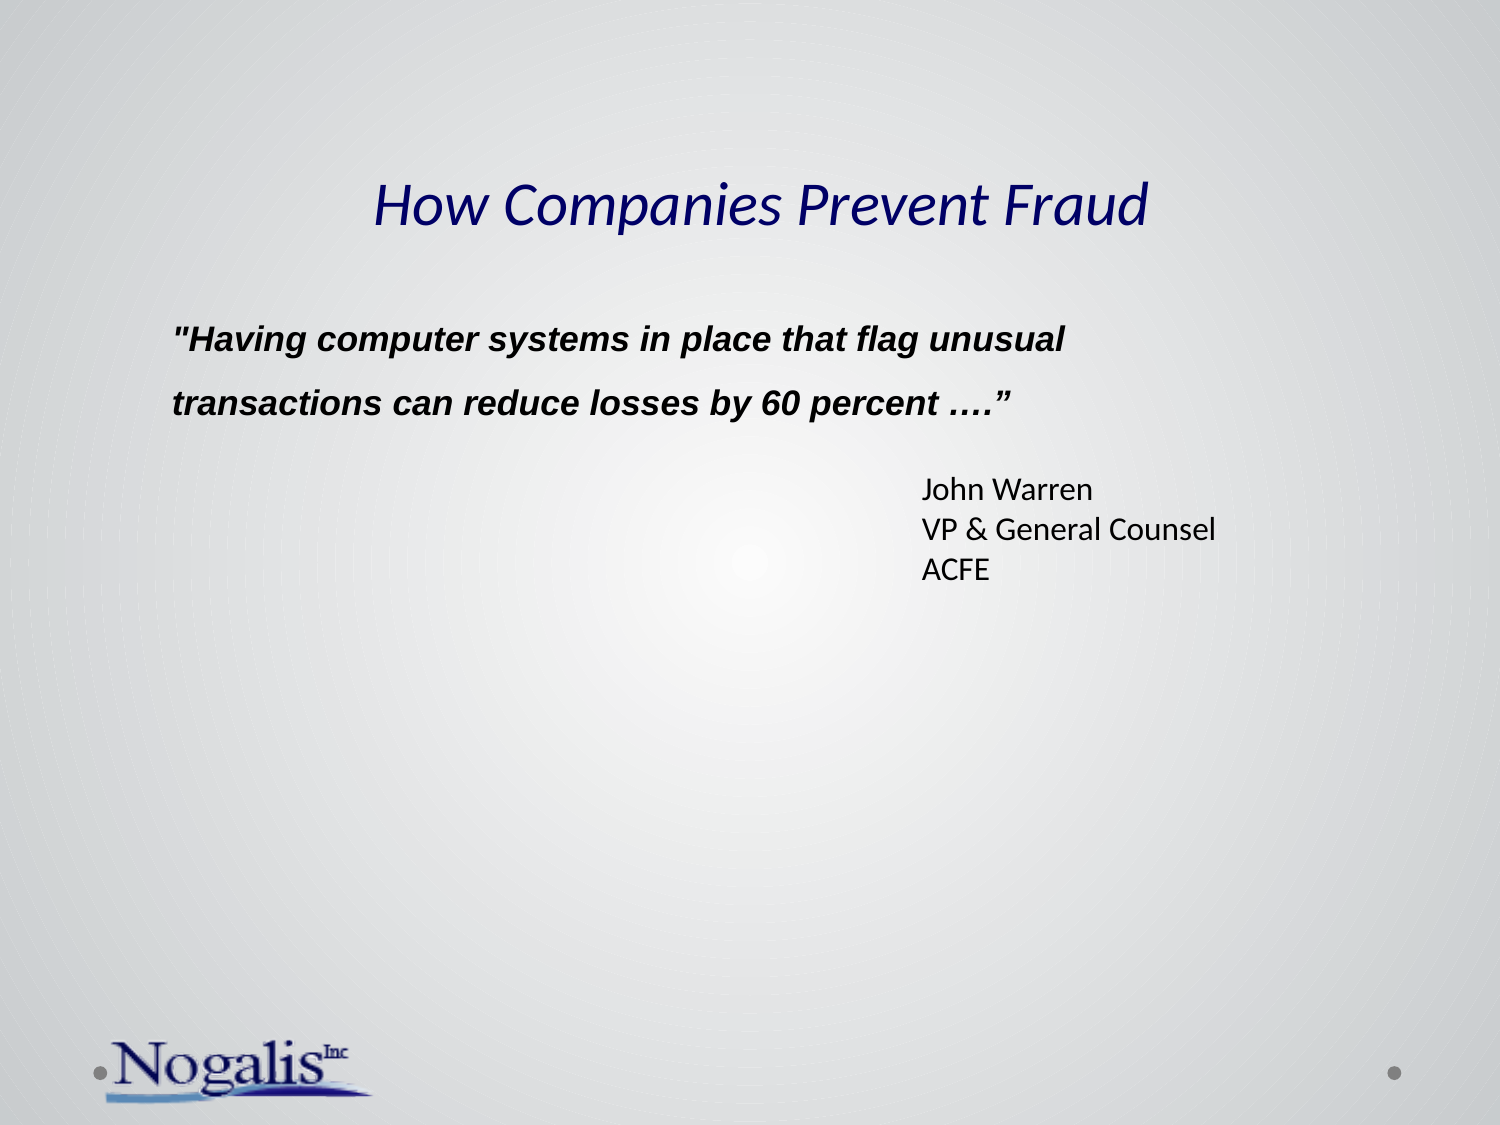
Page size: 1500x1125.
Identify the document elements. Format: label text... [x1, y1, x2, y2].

title How Companies Prevent Fraud [125, 125, 1400, 246]
picture [88, 1030, 379, 1116]
text_box "Having computer systems in place that flag unusual transactions can reduce losses by 60 percent ….” John Warren VP & General Counsel ACFE [166, 289, 1248, 678]
